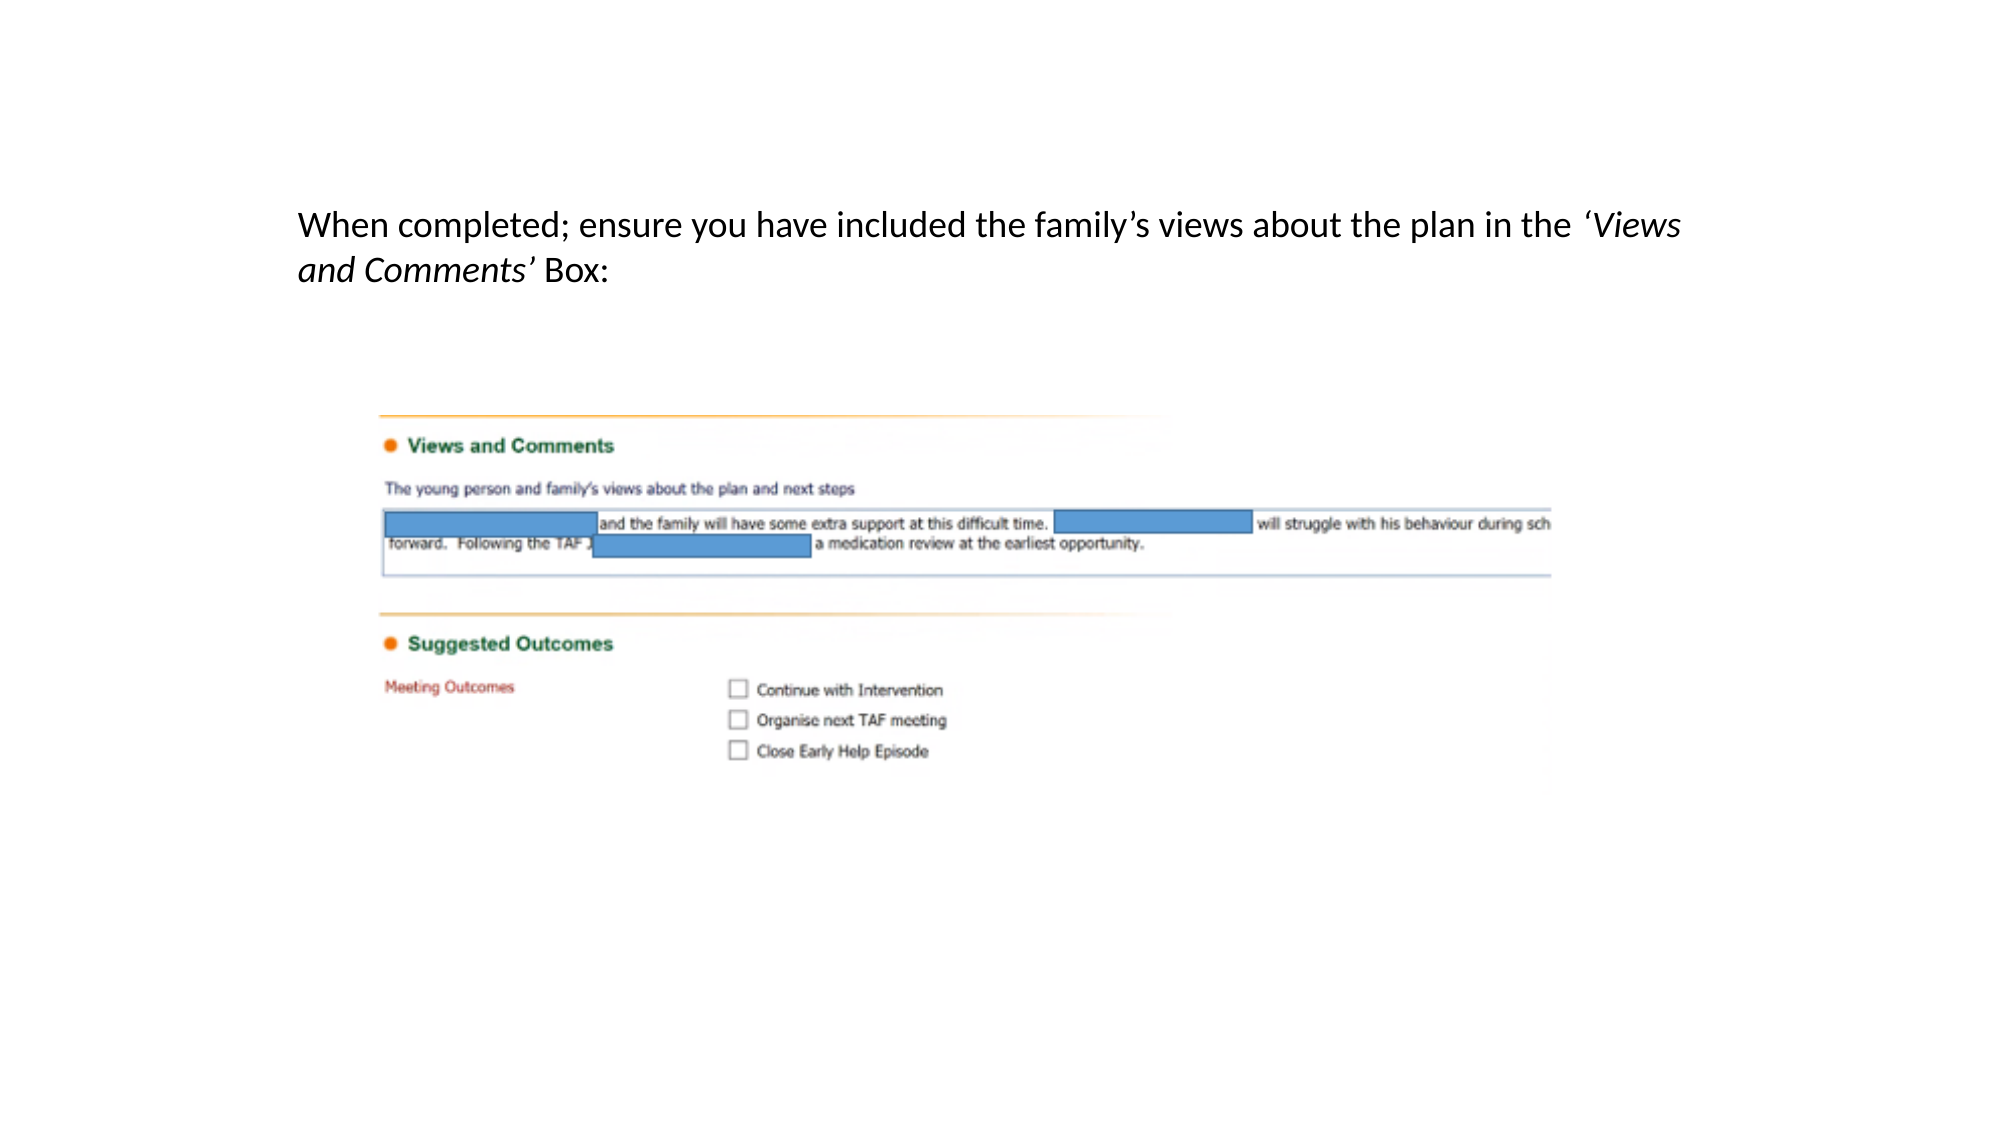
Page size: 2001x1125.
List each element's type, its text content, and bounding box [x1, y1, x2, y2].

picture [375, 415, 1582, 795]
text_box When completed; ensure you have included the family’s views about the plan in the ‘Views and Comments’ Box: [283, 192, 1707, 342]
